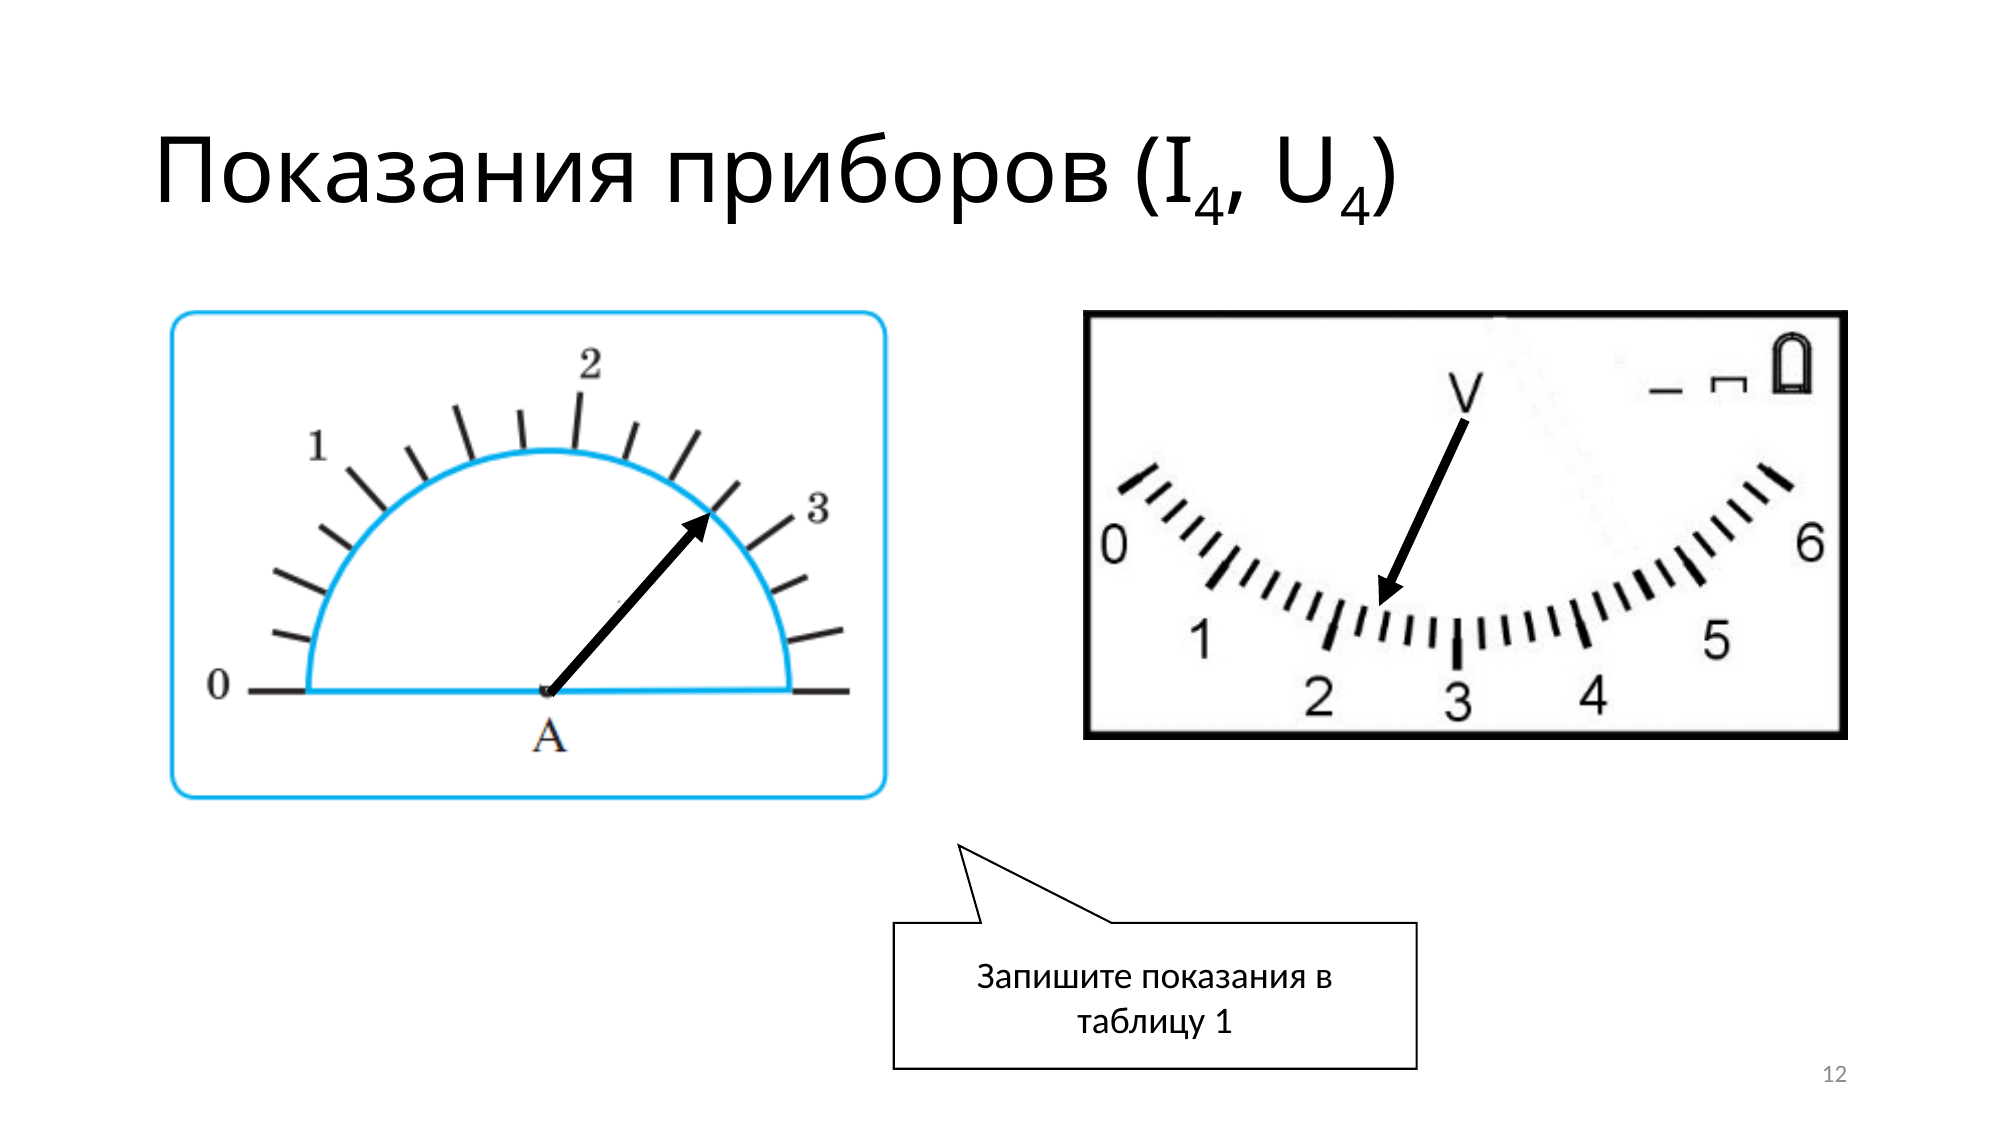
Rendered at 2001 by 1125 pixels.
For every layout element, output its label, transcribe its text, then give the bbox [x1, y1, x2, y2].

text_box Запишите показания в таблицу 1 [892, 843, 1418, 1070]
picture [164, 310, 894, 807]
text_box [549, 512, 711, 694]
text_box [1379, 419, 1466, 607]
slide_number 12 [1412, 1042, 1863, 1103]
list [1083, 310, 1848, 740]
title Показания приборов (I4, U4) [137, 59, 1863, 278]
